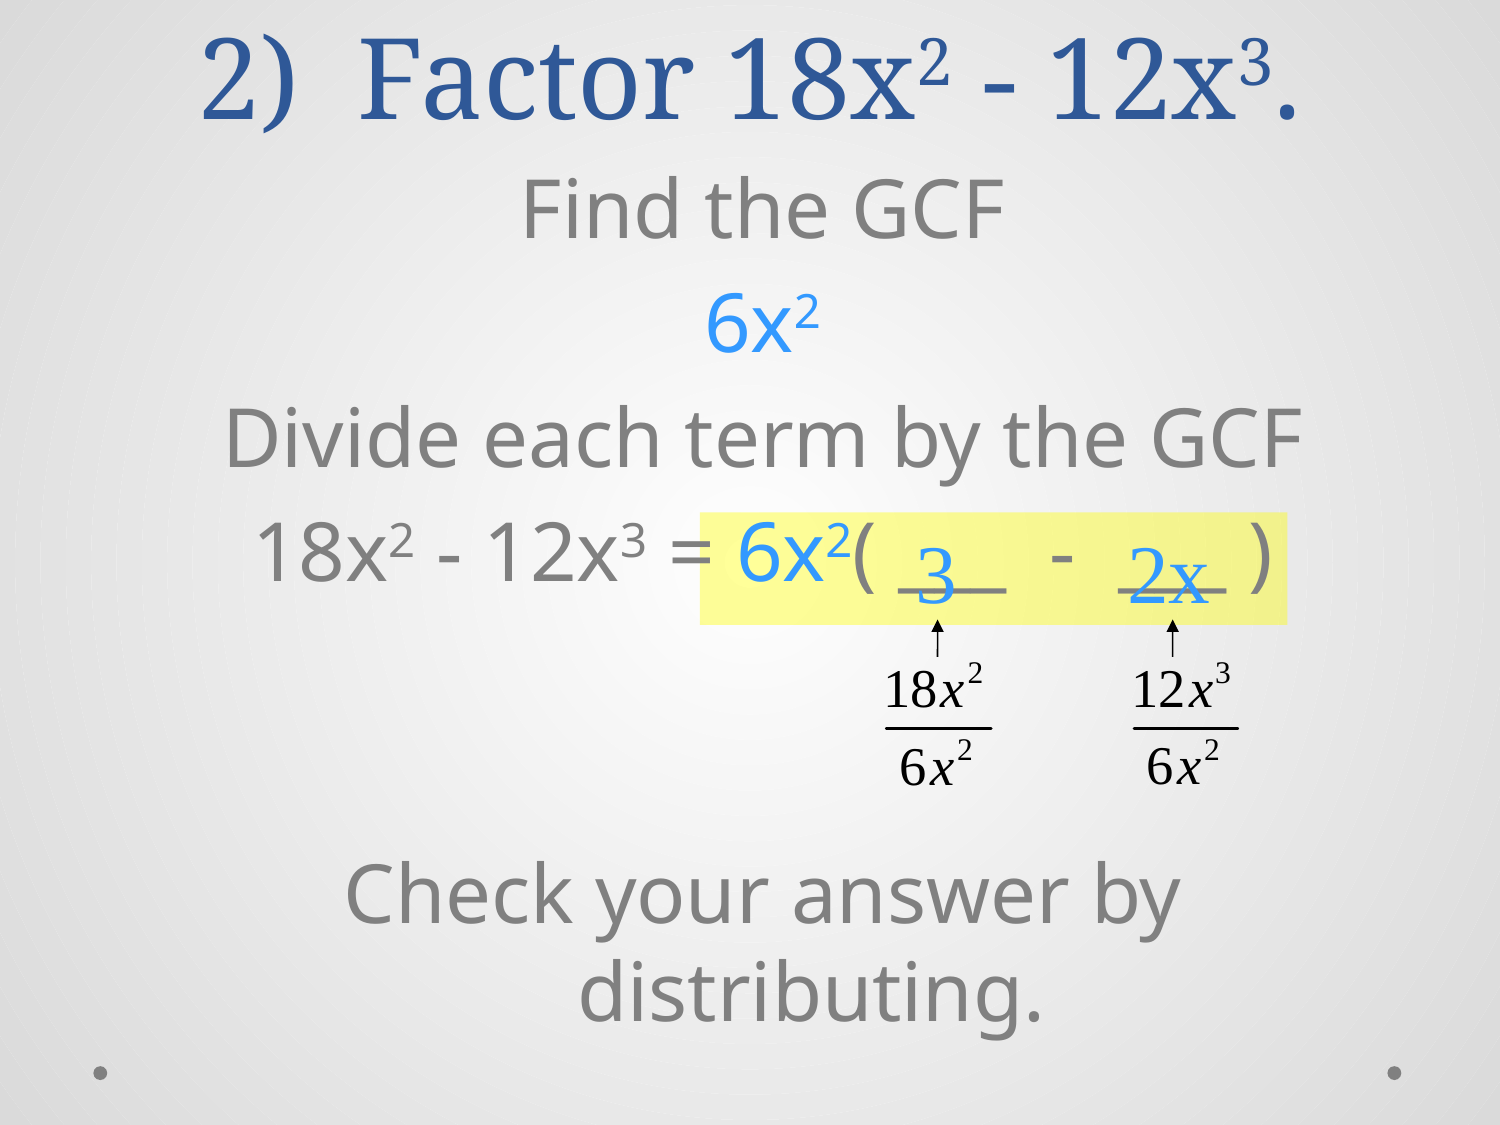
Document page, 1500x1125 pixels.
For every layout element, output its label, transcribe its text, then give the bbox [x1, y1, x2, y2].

list Find the GCF 6x2 Divide each term by the GCF 18x2 - 12x3 = 6x2( ___ - ___ ) Check your answer by distributing. [112, 149, 1413, 1050]
text_box [1166, 619, 1179, 645]
text_box [931, 619, 944, 645]
text_box 2x [1112, 512, 1226, 628]
title 2) Factor 18x2 - 12x3. [112, 0, 1388, 149]
text_box 3 [900, 512, 972, 628]
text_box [876, 646, 1005, 798]
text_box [1124, 646, 1248, 797]
